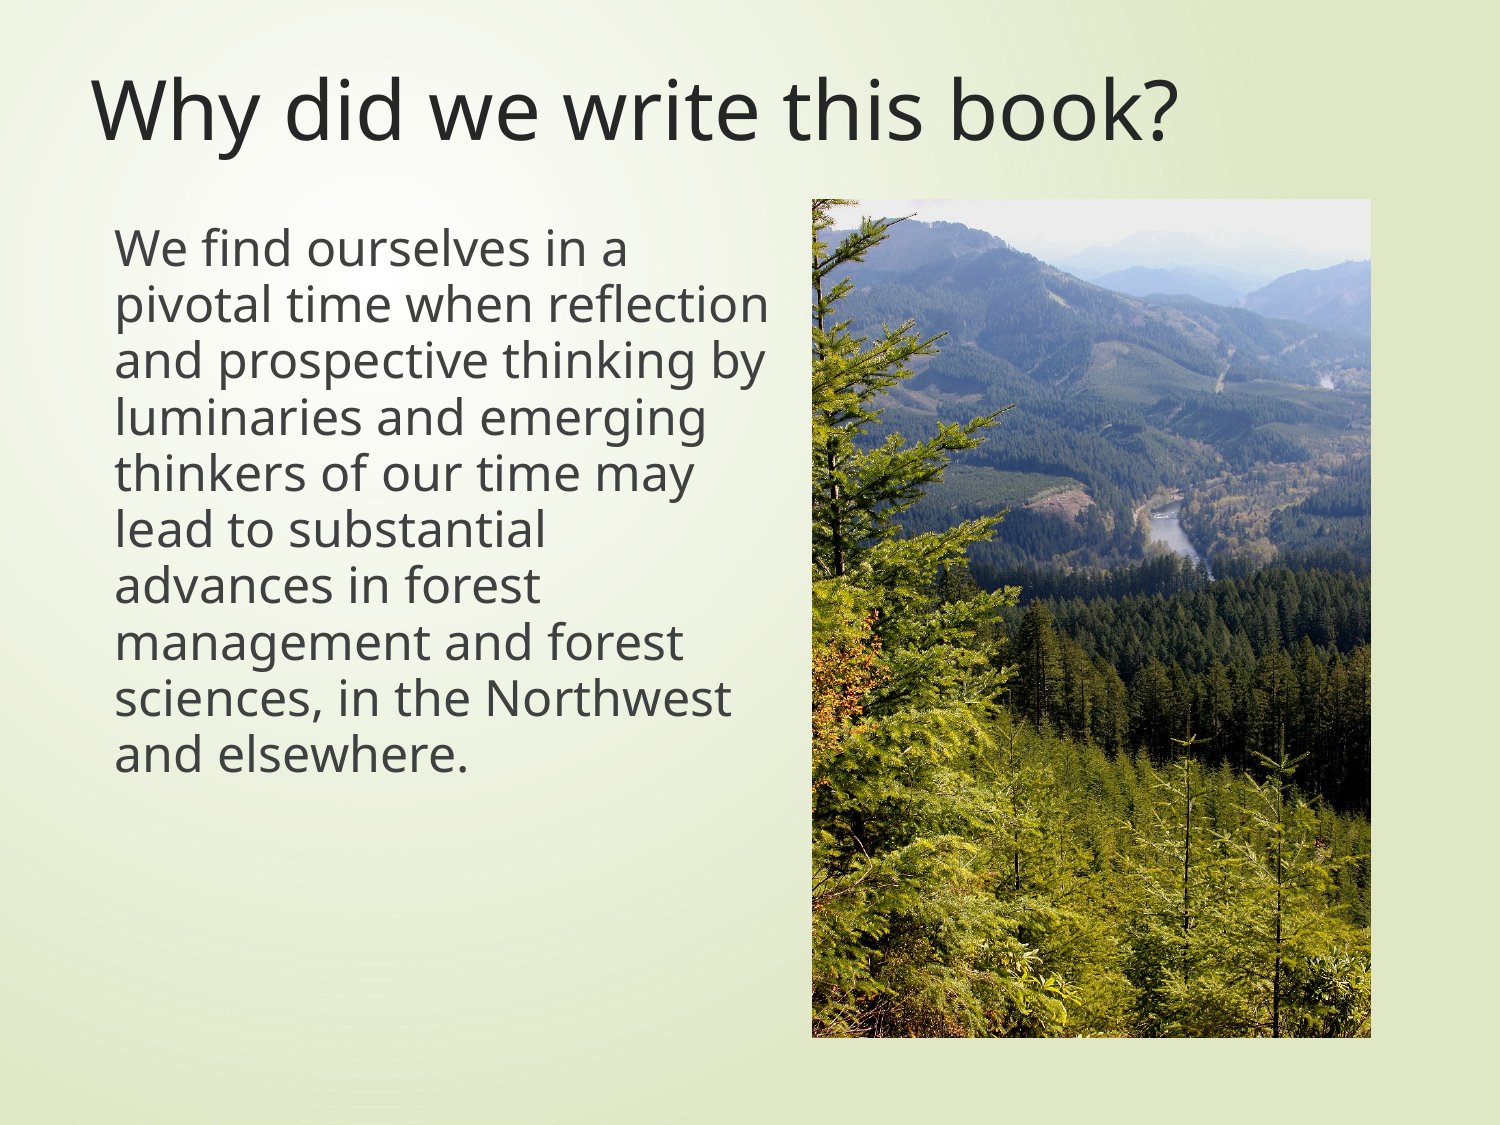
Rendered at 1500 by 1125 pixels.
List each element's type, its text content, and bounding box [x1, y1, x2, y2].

title Why did we write this book? [75, 50, 1450, 261]
list We find ourselves in a pivotal time when reflection and prospective thinking by luminaries and emerging thinkers of our time may lead to substantial advances in forest management and forest sciences, in the Northwest and elsewhere. [99, 212, 788, 1013]
picture [812, 199, 1371, 1038]
